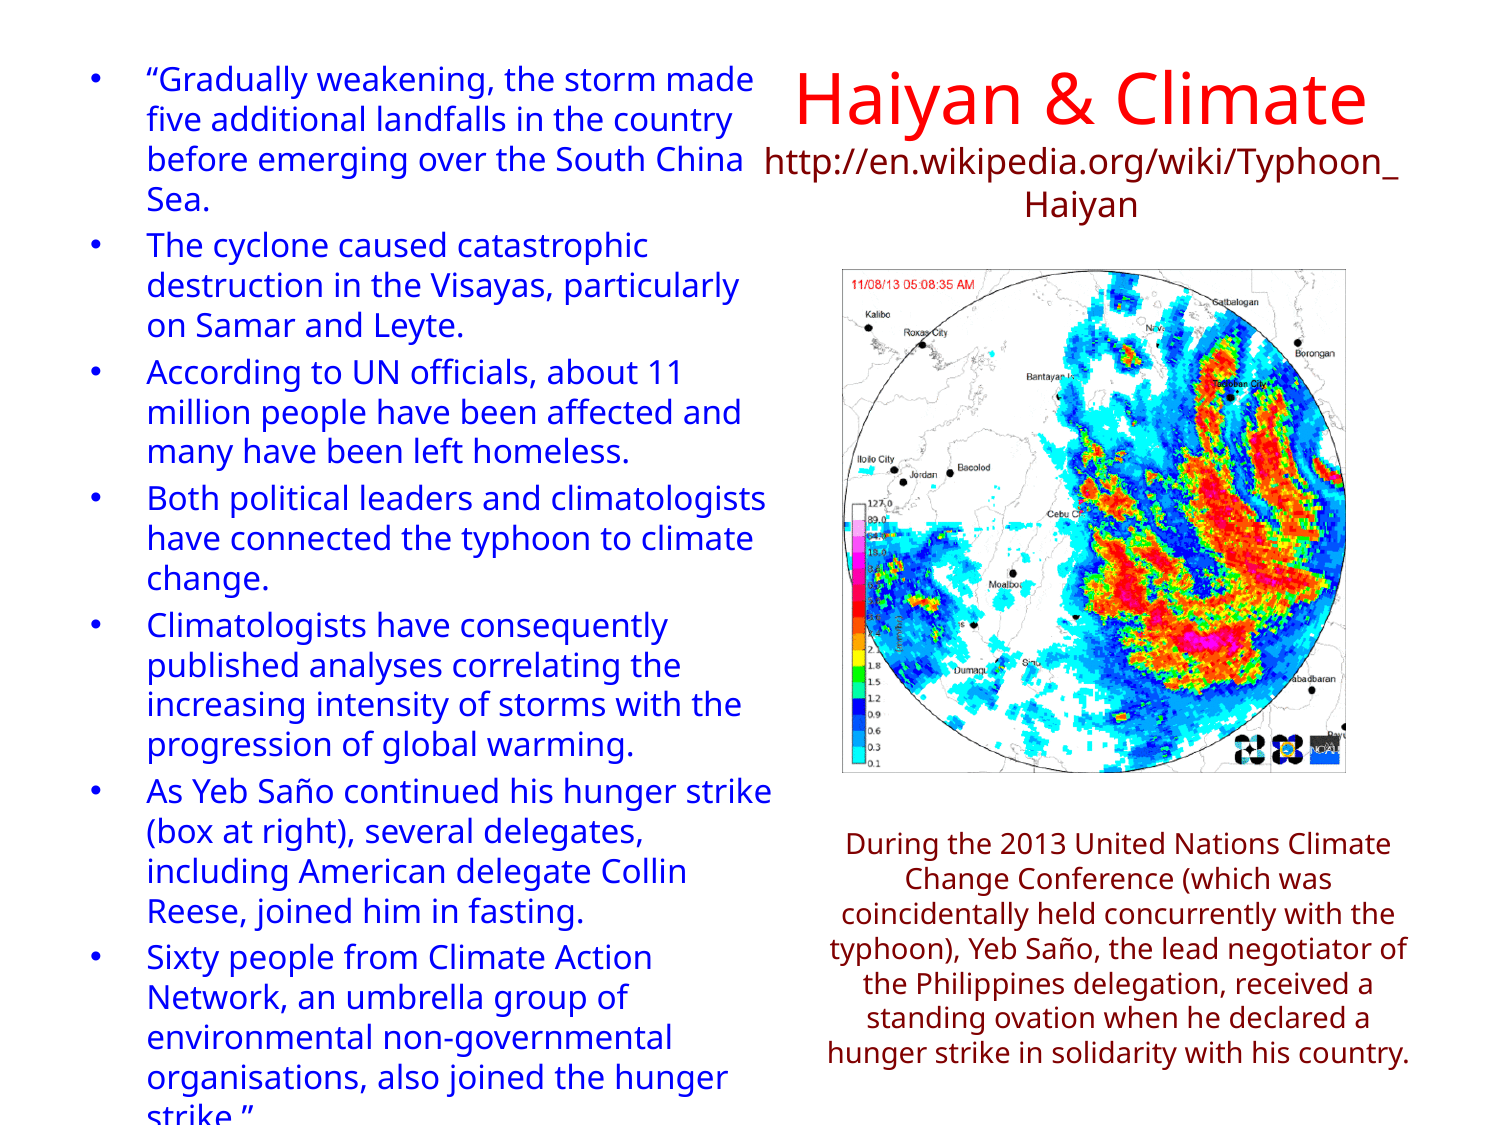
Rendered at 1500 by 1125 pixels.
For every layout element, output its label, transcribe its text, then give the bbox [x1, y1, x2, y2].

title Haiyan & Climate http://en.wikipedia.org/wiki/Typhoon_Haiyan [737, 45, 1425, 233]
list “Gradually weakening, the storm made five additional landfalls in the country before emerging over the South China Sea. The cyclone caused catastrophic destruction in the Visayas, particularly on Samar and Leyte. According to UN officials, about 11 million people have been affected and many have been left homeless. Both political leaders and climatologists have connected the typhoon to climate change. Climatologists have consequently published analyses correlating the increasing intensity of storms with the progression of global warming. As Yeb Saño continued his hunger strike (box at right), several delegates, including American delegate Collin Reese, joined him in fasting. Sixty people from Climate Action Network, an umbrella group of environmental non-governmental organisations, also joined the hunger strike.” [75, 50, 803, 998]
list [842, 238, 1346, 804]
text_box During the 2013 United Nations Climate Change Conference (which was coincidentally held concurrently with the typhoon), Yeb Saño, the lead negotiator of the Philippines delegation, received a standing ovation when he declared a hunger strike in solidarity with his country. [802, 817, 1435, 1078]
